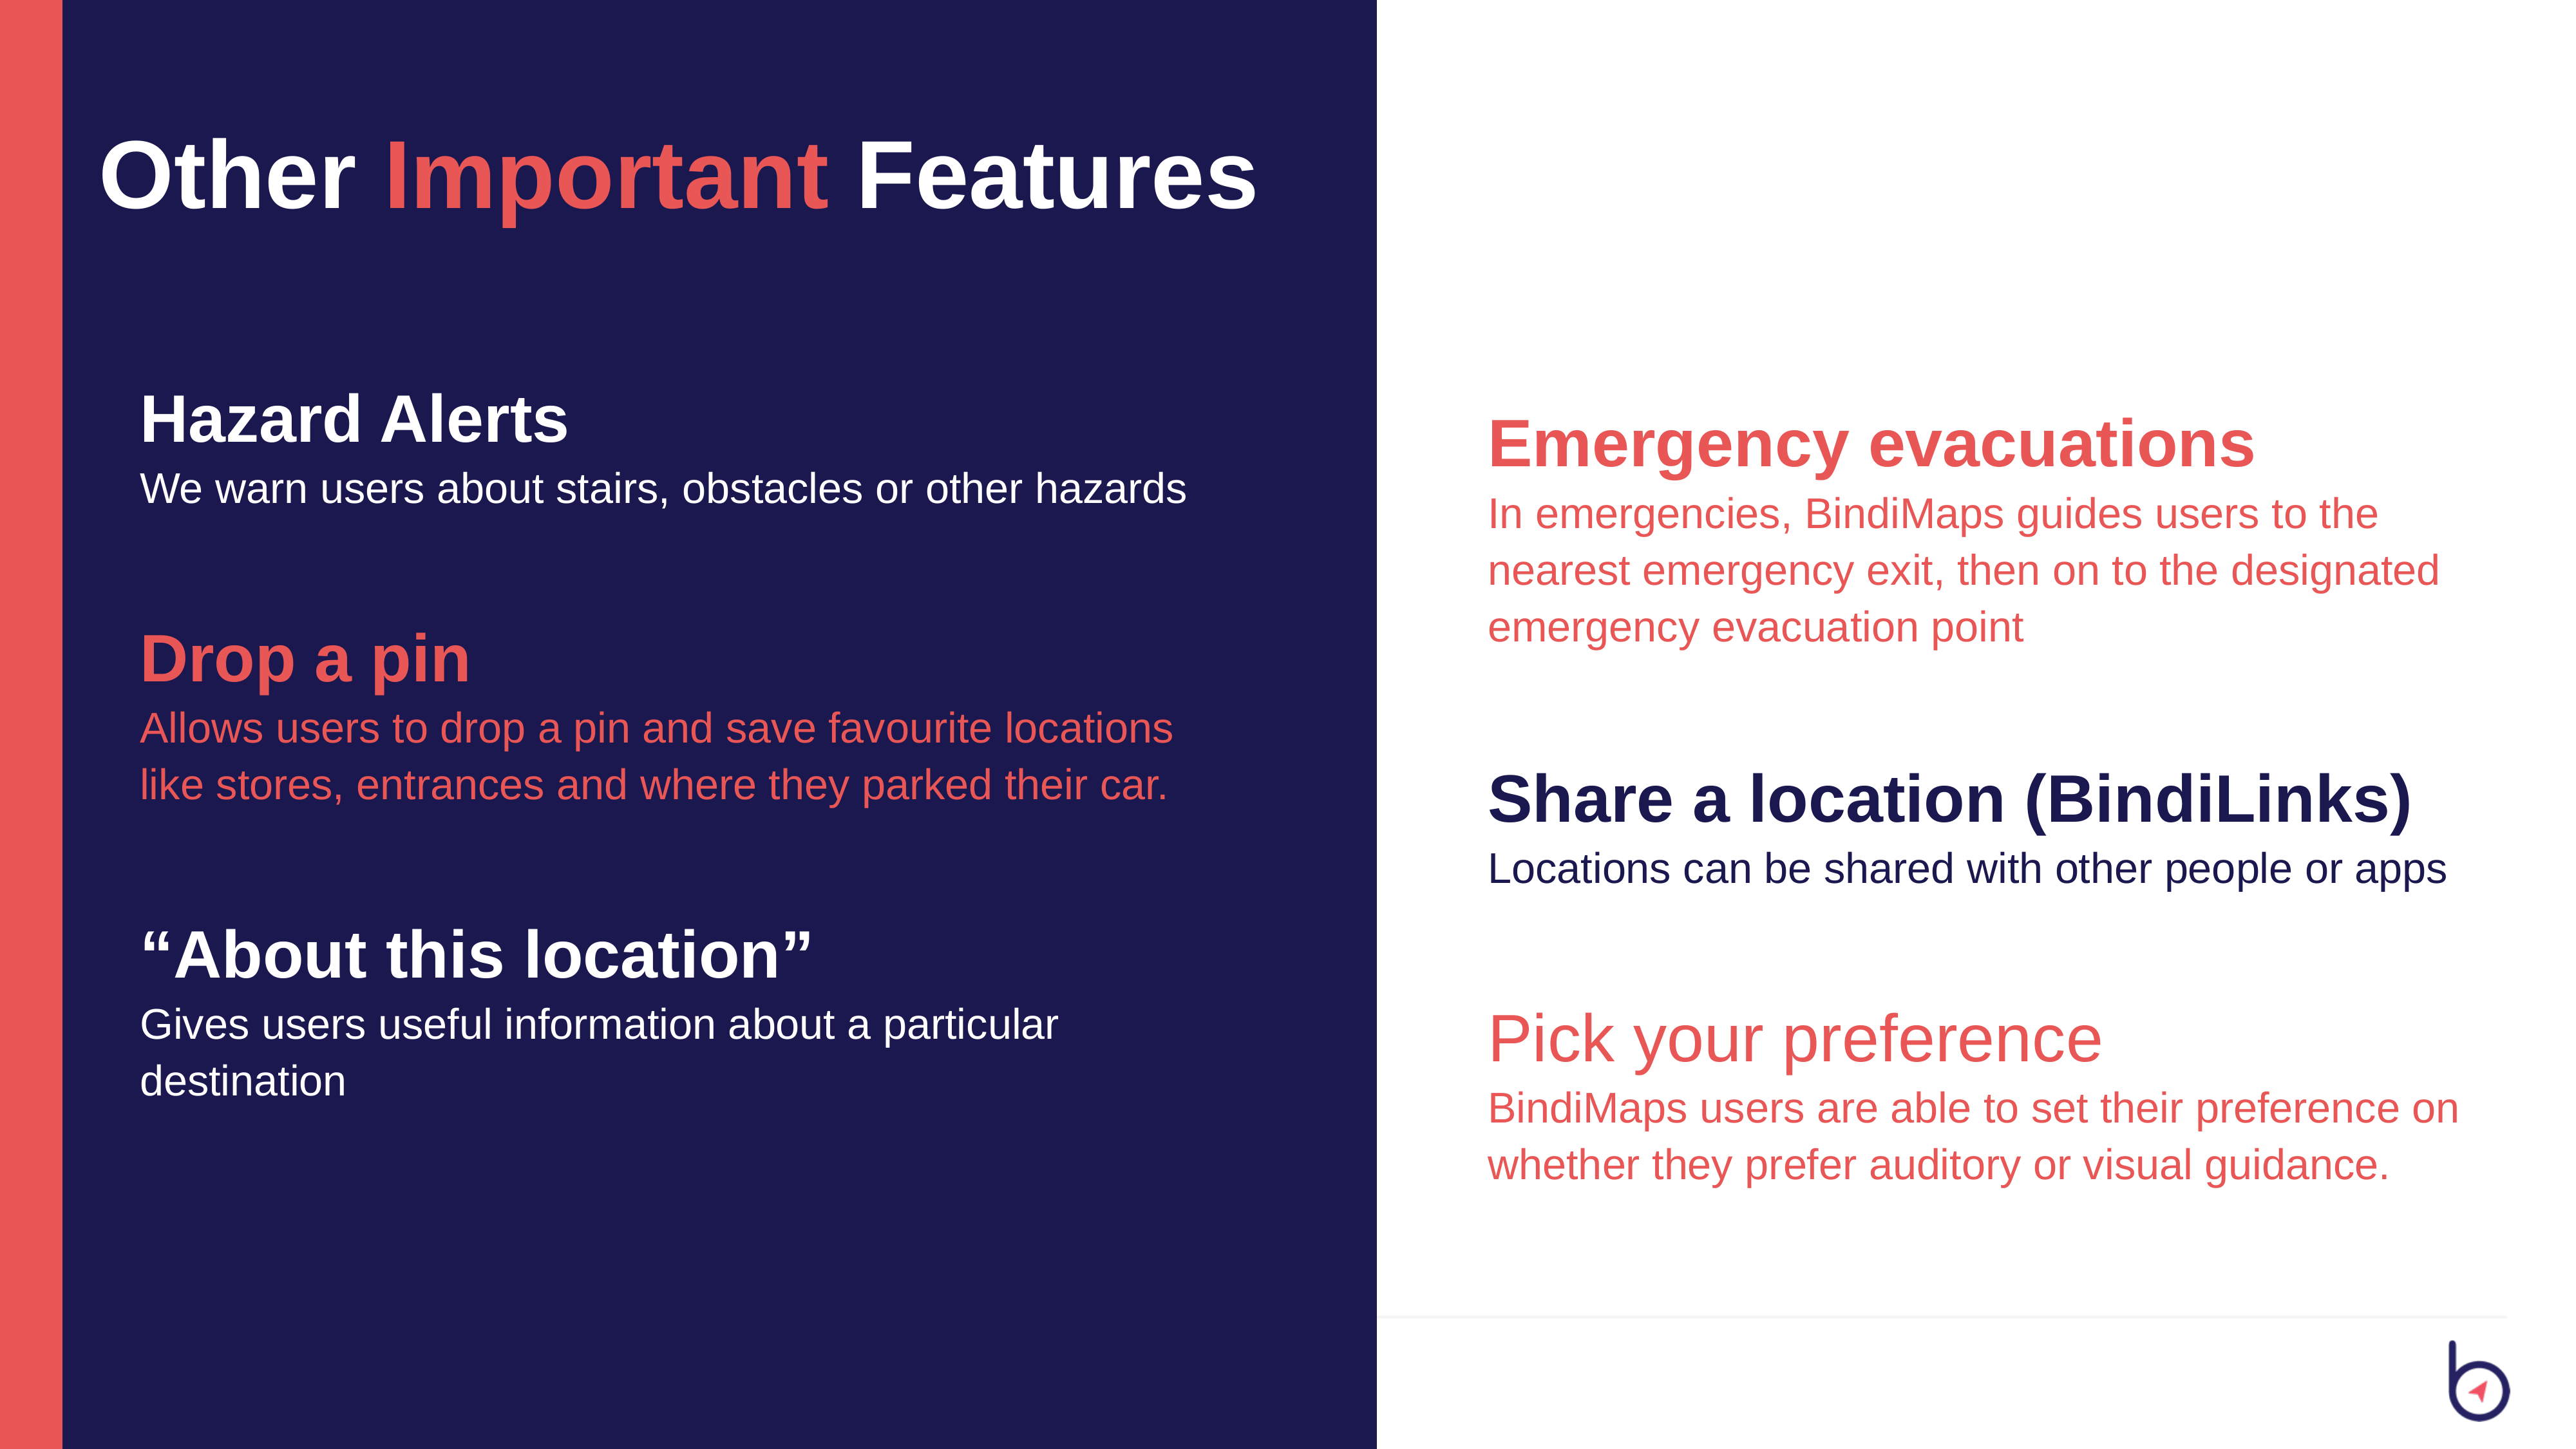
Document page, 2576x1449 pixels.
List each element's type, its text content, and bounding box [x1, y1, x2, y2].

text_box Hazard Alerts We warn users about stairs, obstacles or other hazards Drop a pin Allows users to drop a pin and save favourite locations like stores, entrances and where they parked their car. “About this location” Gives users useful information about a particular destination [134, 361, 1200, 1110]
picture [2448, 1340, 2510, 1422]
text_box [0, 0, 62, 1449]
text_box Other Important Features [93, 83, 1457, 234]
text_box Emergency evacuations In emergencies, BindiMaps guides users to the nearest emergency exit, then on to the designated emergency evacuation point Share a location (BindiLinks) Locations can be shared with other people or apps Pick your preference BindiMaps users are able to set their preference on whether they prefer auditory or visual guidance. [1482, 386, 2514, 1193]
text_box [62, 0, 1377, 1449]
